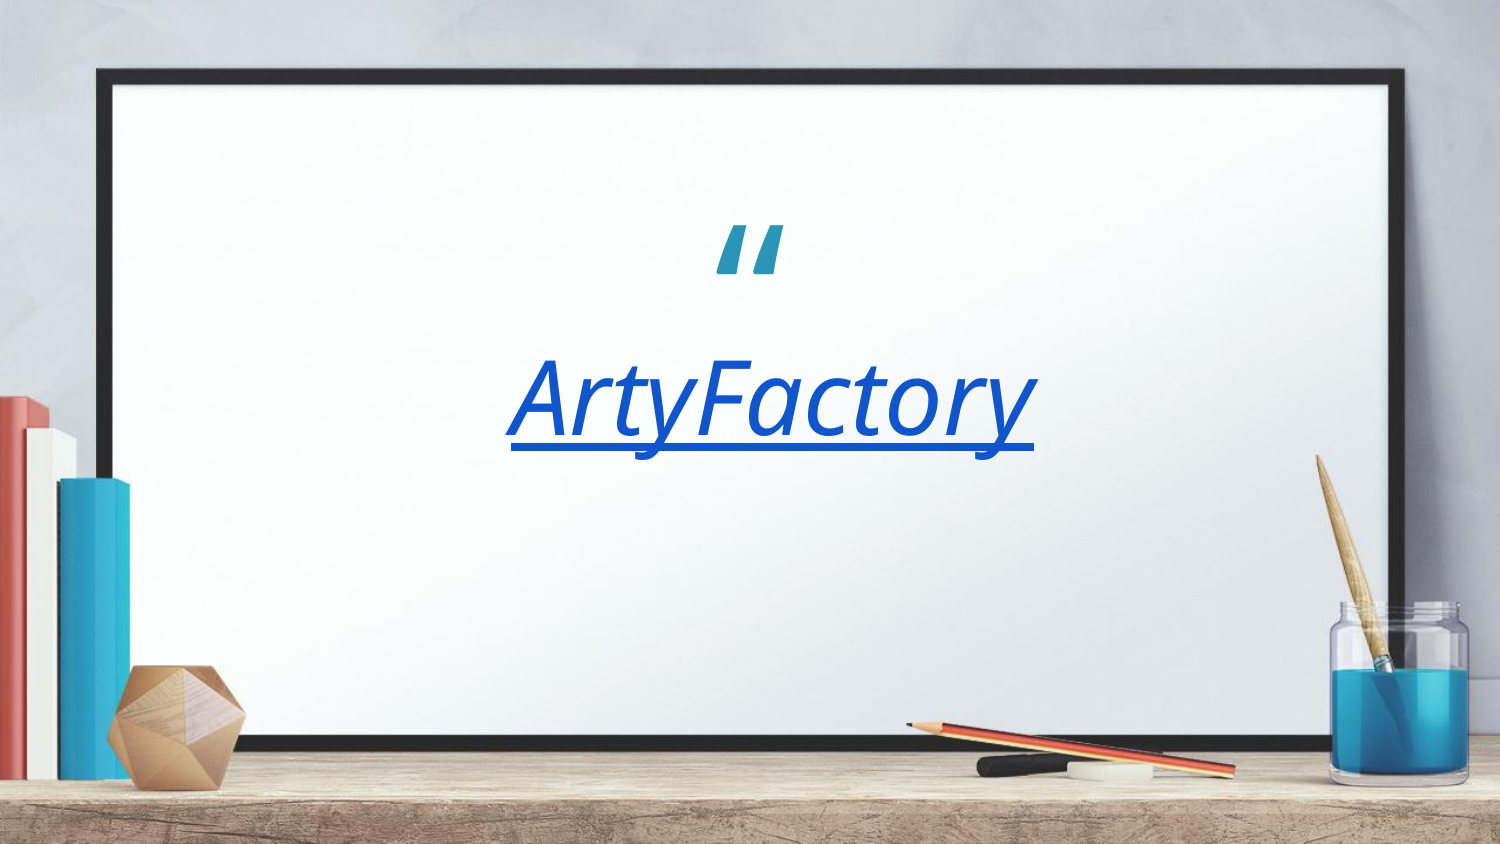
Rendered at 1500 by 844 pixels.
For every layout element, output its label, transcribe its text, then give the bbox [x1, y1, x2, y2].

picture [0, 0, 1500, 844]
list ArtyFactory [496, 294, 1079, 466]
